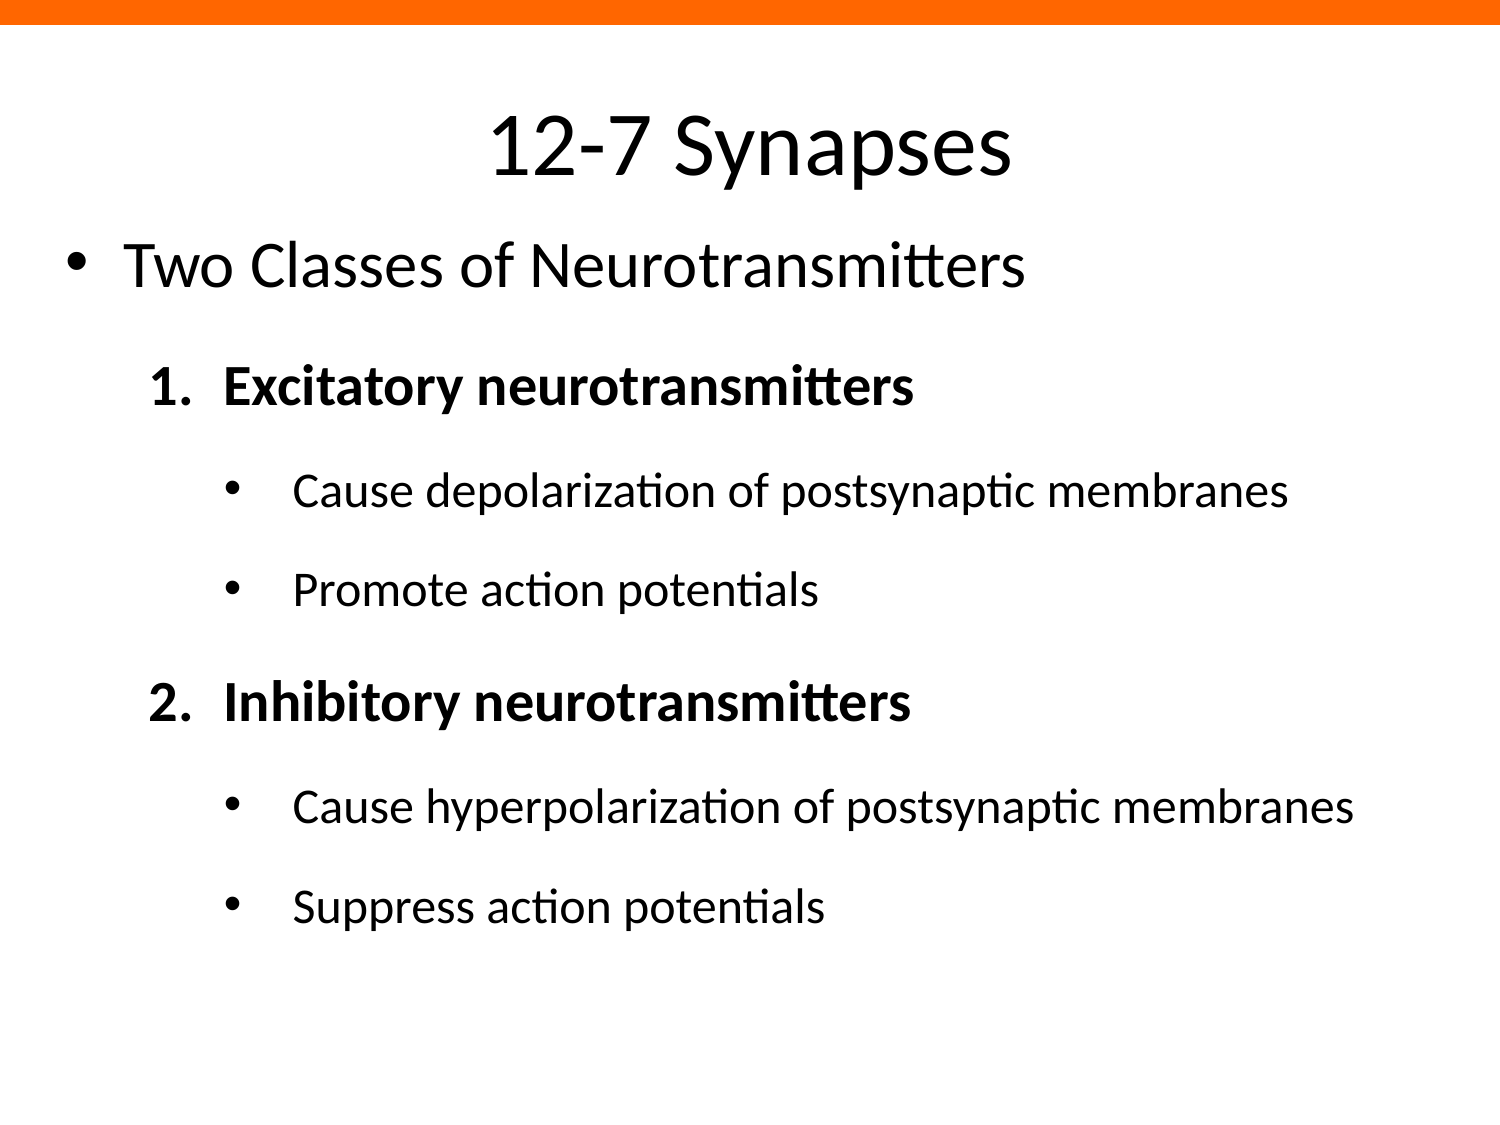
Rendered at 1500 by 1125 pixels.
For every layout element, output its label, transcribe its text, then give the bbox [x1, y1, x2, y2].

list Two Classes of Neurotransmitters Excitatory neurotransmitters Cause depolarization of postsynaptic membranes Promote action potentials Inhibitory neurotransmitters Cause hyperpolarization of postsynaptic membranes Suppress action potentials [50, 172, 1400, 1042]
text_box [0, 0, 1500, 25]
title 12-7 Synapses [75, 45, 1425, 233]
